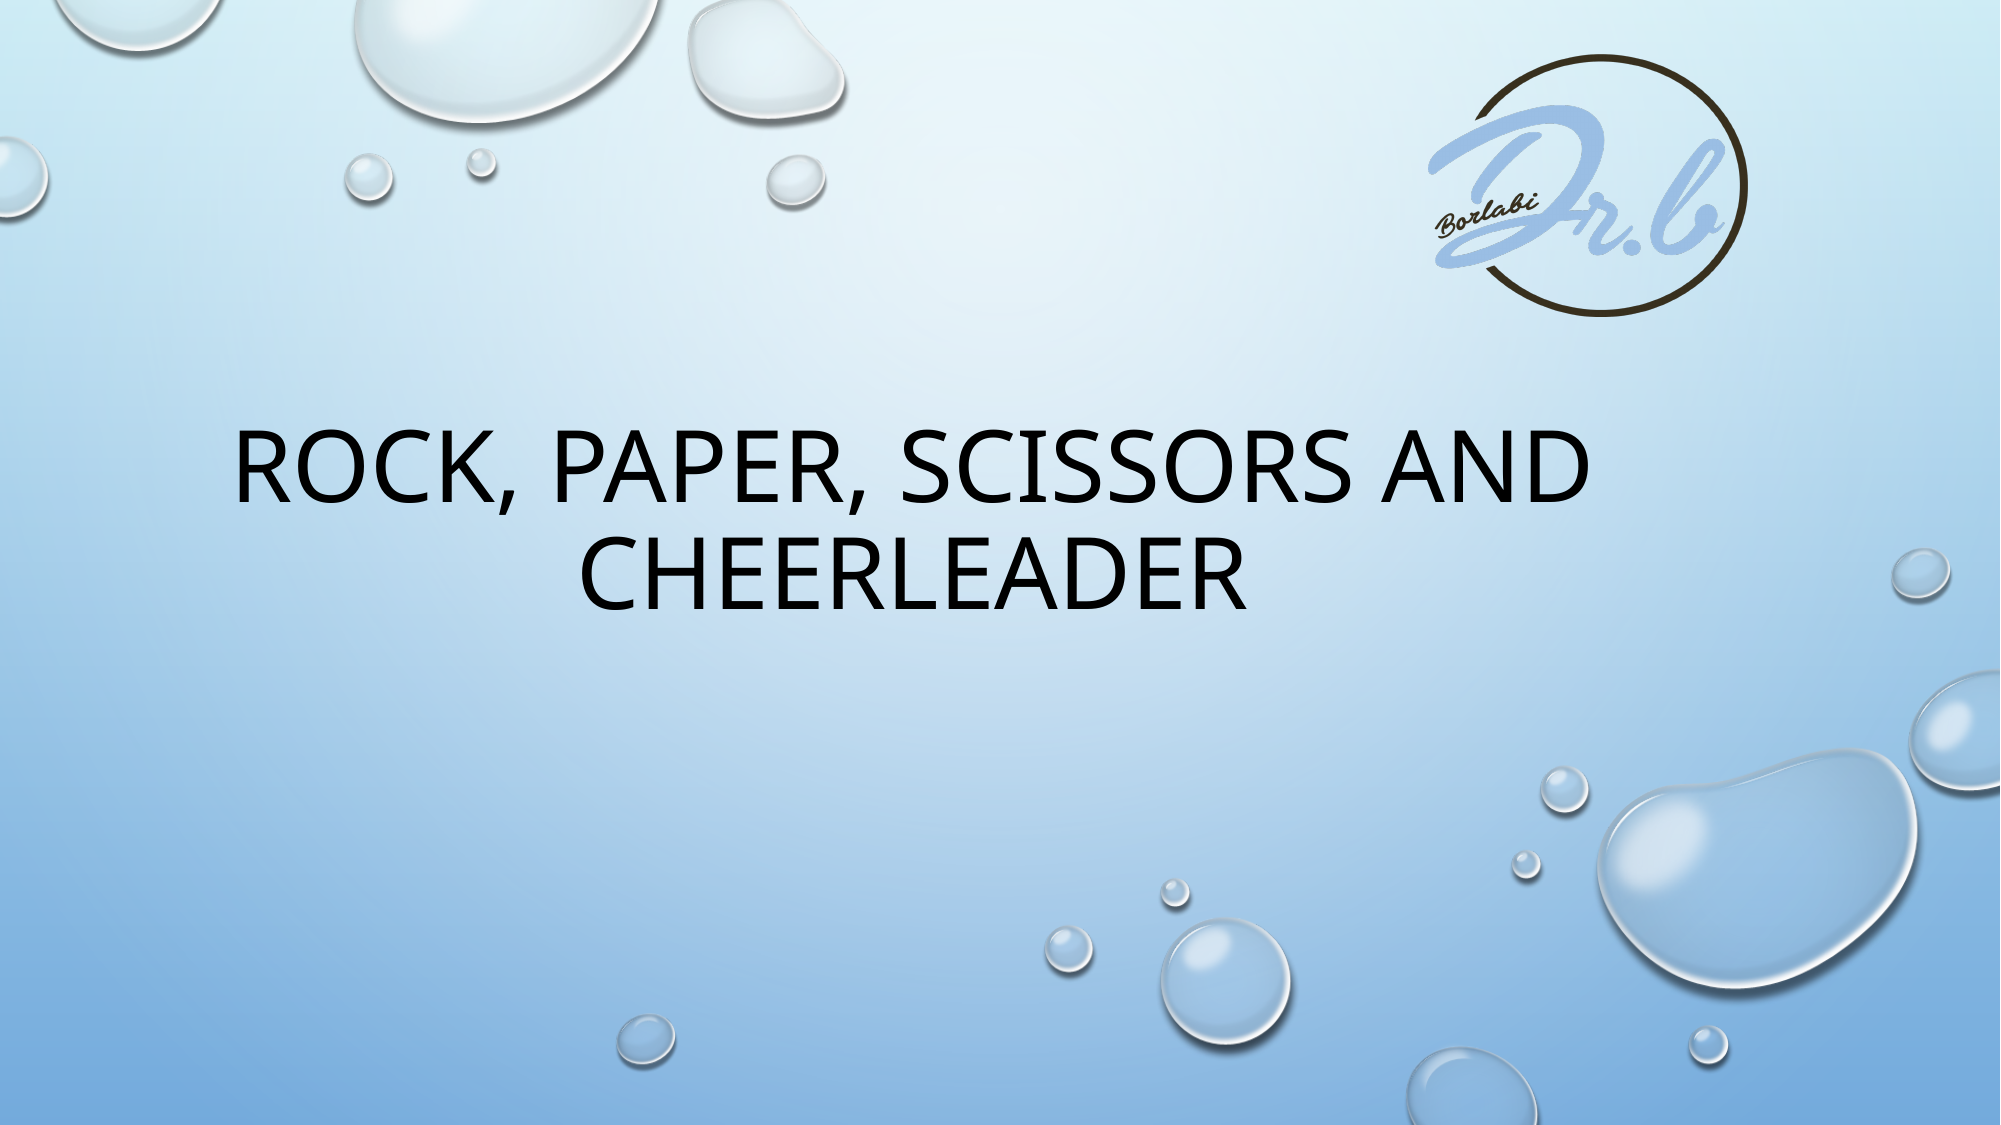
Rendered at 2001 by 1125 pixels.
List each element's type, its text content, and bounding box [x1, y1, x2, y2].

subtitle [287, 637, 1713, 863]
title ROCK, PAPER, SCISSORS AND CHEERLEADER [189, 200, 1638, 640]
picture [0, 0, 2000, 1125]
